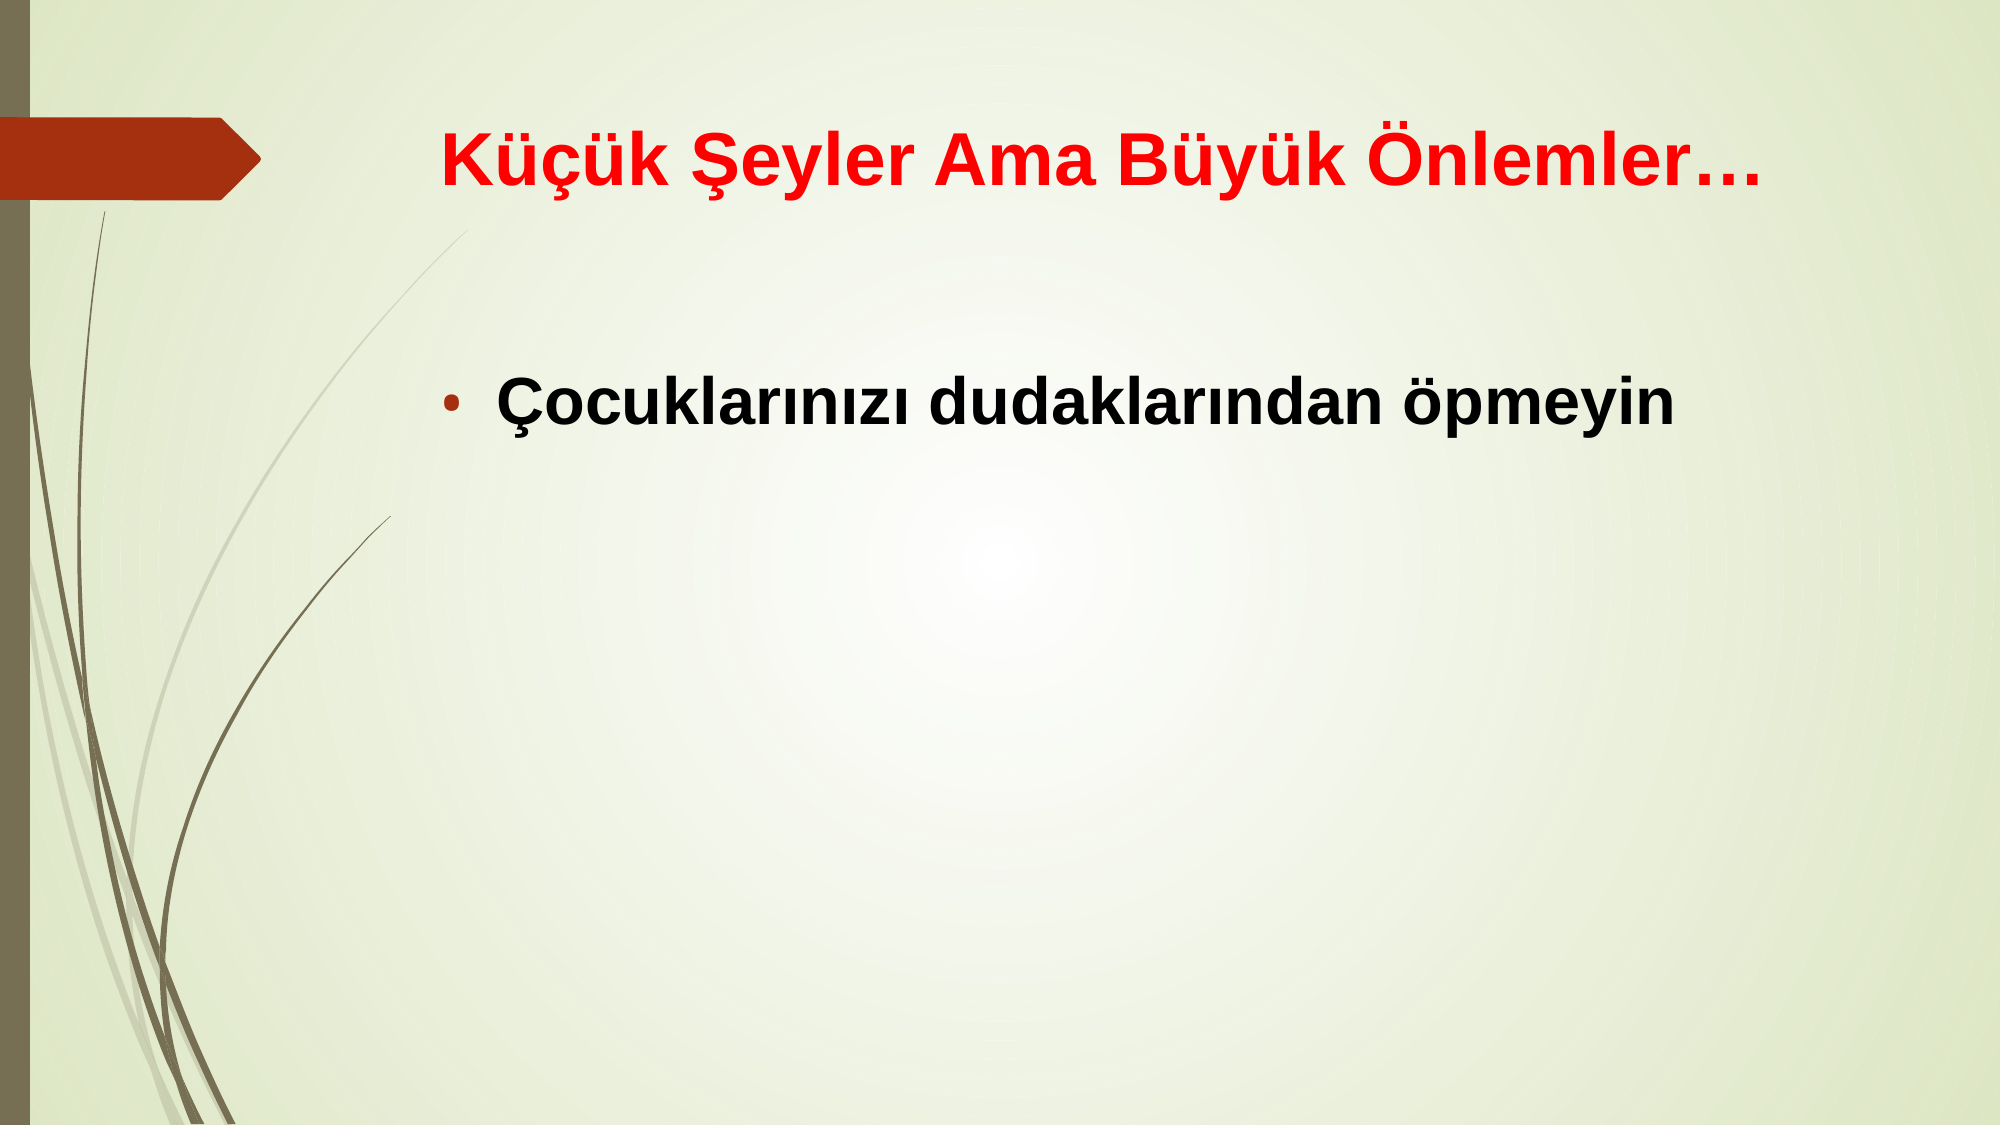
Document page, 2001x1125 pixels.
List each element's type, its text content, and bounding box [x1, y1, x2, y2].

title Küçük Şeyler Ama Büyük Önlemler… [425, 102, 1888, 313]
list Çocuklarınızı dudaklarından öpmeyin [424, 350, 1888, 970]
